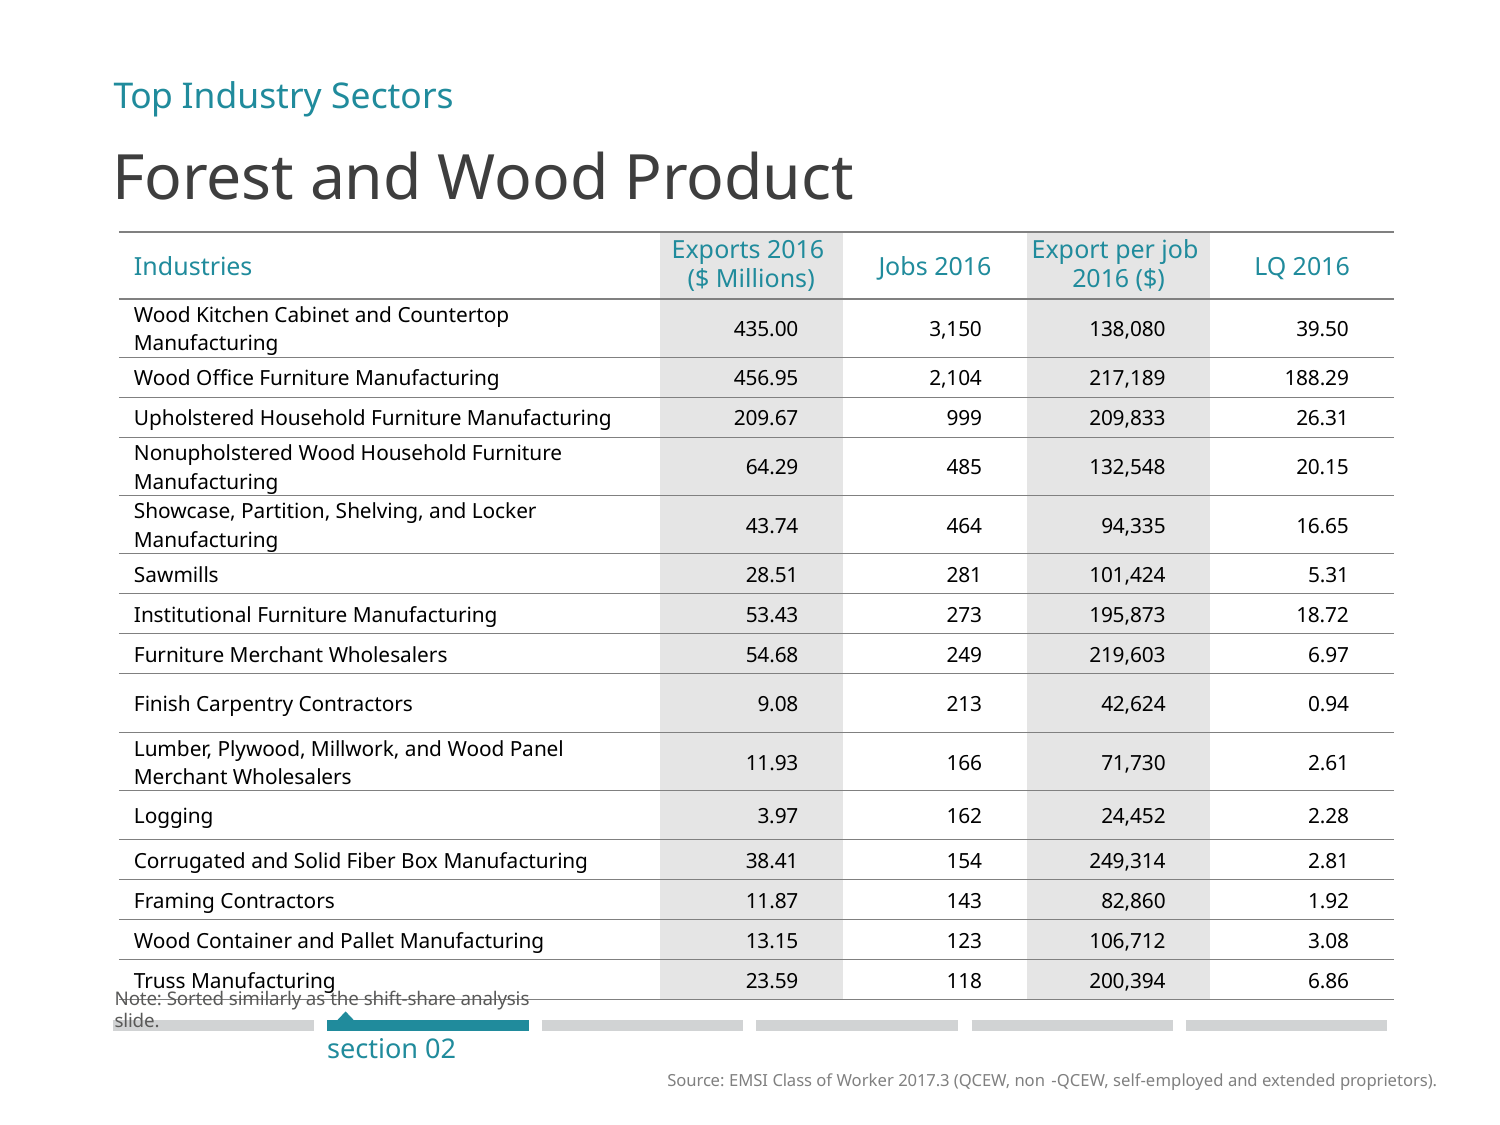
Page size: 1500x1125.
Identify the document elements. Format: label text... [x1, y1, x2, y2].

table_cell Logging [119, 791, 660, 839]
table_cell 209.67 [660, 398, 843, 437]
table_cell 38.41 [660, 840, 843, 879]
table_cell 464 [843, 496, 1027, 553]
table_header LQ 2016 [1210, 233, 1394, 298]
table_cell 154 [843, 840, 1027, 879]
table_cell 118 [843, 960, 1027, 999]
table_cell 3.97 [660, 791, 843, 839]
table_cell 20.15 [1210, 438, 1394, 495]
table_cell 42,624 [1027, 674, 1210, 732]
table_cell 94,335 [1027, 496, 1210, 553]
table_cell 2.61 [1210, 733, 1394, 790]
table_cell Corrugated and Solid Fiber Box Manufacturing [119, 840, 660, 879]
table_cell 485 [843, 438, 1027, 495]
table_cell 249,314 [1027, 840, 1210, 879]
table_cell 18.72 [1210, 594, 1394, 633]
table_cell 123 [843, 920, 1027, 959]
table_cell Framing Contractors [119, 880, 660, 919]
table_cell 11.93 [660, 733, 843, 790]
table_cell Furniture Merchant Wholesalers [119, 634, 660, 673]
table_cell Showcase, Partition, Shelving, and Locker Manufacturing [119, 496, 660, 553]
table_cell Wood Container and Pallet Manufacturing [119, 920, 660, 959]
table_cell 456.95 [660, 358, 843, 397]
table_cell 999 [843, 398, 1027, 437]
table_cell 64.29 [660, 438, 843, 495]
text_box Forest and Wood Product [97, 129, 1400, 220]
text_box section 02 [327, 1030, 529, 1064]
table_cell 71,730 [1027, 733, 1210, 790]
table_cell 132,548 [1027, 438, 1210, 495]
text_box Source: EMSI Class of Worker 2017.3 (QCEW, non -QCEW, self-employed and extended proprietors). [650, 1062, 1452, 1098]
table_cell 106,712 [1027, 920, 1210, 959]
table_cell 249 [843, 634, 1027, 673]
table_cell 435.00 [660, 300, 843, 357]
table_cell 16.65 [1210, 496, 1394, 553]
table_cell Wood Kitchen Cabinet and Countertop Manufacturing [119, 300, 660, 357]
table_cell 219,603 [1027, 634, 1210, 673]
table_cell Institutional Furniture Manufacturing [119, 594, 660, 633]
table_cell 200,394 [1027, 960, 1210, 999]
table_cell 166 [843, 733, 1027, 790]
table_header Export per job 2016 ($) [1027, 233, 1210, 298]
table_cell 195,873 [1027, 594, 1210, 633]
table_cell Nonupholstered Wood Household Furniture Manufacturing [119, 438, 660, 495]
table_cell 24,452 [1027, 791, 1210, 839]
table_cell 143 [843, 880, 1027, 919]
table_cell 39.50 [1210, 300, 1394, 357]
table_header Jobs 2016 [843, 233, 1027, 298]
table_cell 26.31 [1210, 398, 1394, 437]
table_header Exports 2016 ($ Millions) [660, 233, 843, 298]
table_cell Lumber, Plywood, Millwork, and Wood Panel Merchant Wholesalers [119, 733, 660, 790]
table_cell 273 [843, 594, 1027, 633]
table_cell 2.28 [1210, 791, 1394, 839]
table_cell 0.94 [1210, 674, 1394, 732]
table_cell 54.68 [660, 634, 843, 673]
table_cell 162 [843, 791, 1027, 839]
table_cell 138,080 [1027, 300, 1210, 357]
table_cell 23.59 [660, 960, 843, 999]
table_cell Finish Carpentry Contractors [119, 674, 660, 732]
table_cell Wood Office Furniture Manufacturing [119, 358, 660, 397]
table_cell Upholstered Household Furniture Manufacturing [119, 398, 660, 437]
text_box Note: Sorted similarly as the shift-share analysis slide. [112, 984, 543, 1032]
table_cell 53.43 [660, 594, 843, 633]
table_cell 82,860 [1027, 880, 1210, 919]
table_cell 281 [843, 554, 1027, 593]
table_cell 5.31 [1210, 554, 1394, 593]
table_cell 188.29 [1210, 358, 1394, 397]
table_cell Truss Manufacturing [119, 960, 660, 999]
table_cell 3,150 [843, 300, 1027, 357]
table_cell 28.51 [660, 554, 843, 593]
table_header Industries [119, 233, 660, 298]
table_cell 6.86 [1210, 960, 1394, 999]
table_cell 9.08 [660, 674, 843, 732]
table_cell 6.97 [1210, 634, 1394, 673]
table_cell 2,104 [843, 358, 1027, 397]
table_cell Sawmills [119, 554, 660, 593]
title Top Industry Sectors [111, 65, 1335, 125]
table_cell 209,833 [1027, 398, 1210, 437]
table_cell 11.87 [660, 880, 843, 919]
table_cell 3.08 [1210, 920, 1394, 959]
table_cell 1.92 [1210, 880, 1394, 919]
table_cell 13.15 [660, 920, 843, 959]
table_cell 217,189 [1027, 358, 1210, 397]
table_cell 101,424 [1027, 554, 1210, 593]
table_cell 213 [843, 674, 1027, 732]
table_cell 2.81 [1210, 840, 1394, 879]
table_cell 43.74 [660, 496, 843, 553]
